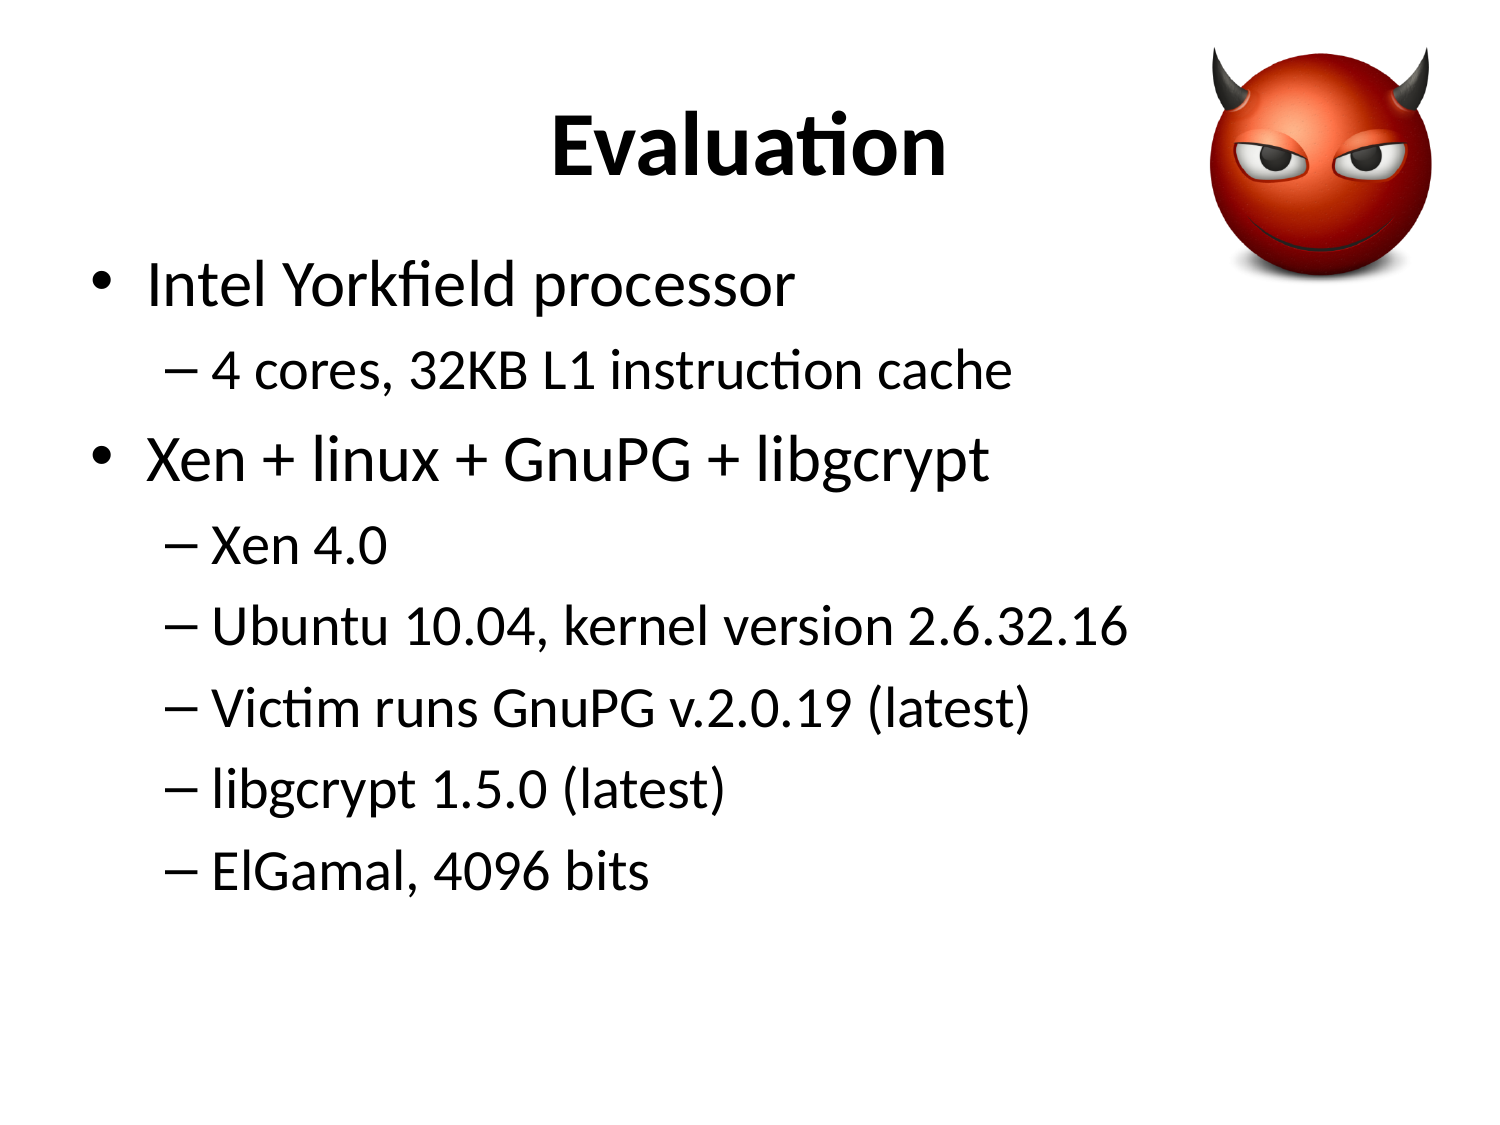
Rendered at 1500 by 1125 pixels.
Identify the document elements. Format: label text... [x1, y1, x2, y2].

picture [1196, 42, 1445, 291]
title Evaluation [75, 45, 1191, 231]
list Intel Yorkfield processor 4 cores, 32KB L1 instruction cache Xen + linux + GnuPG + libgcrypt Xen 4.0 Ubuntu 10.04, kernel version 2.6.32.16 Victim runs GnuPG v.2.0.19 (latest) libgcrypt 1.5.0 (latest) ElGamal, 4096 bits [75, 231, 1425, 1095]
